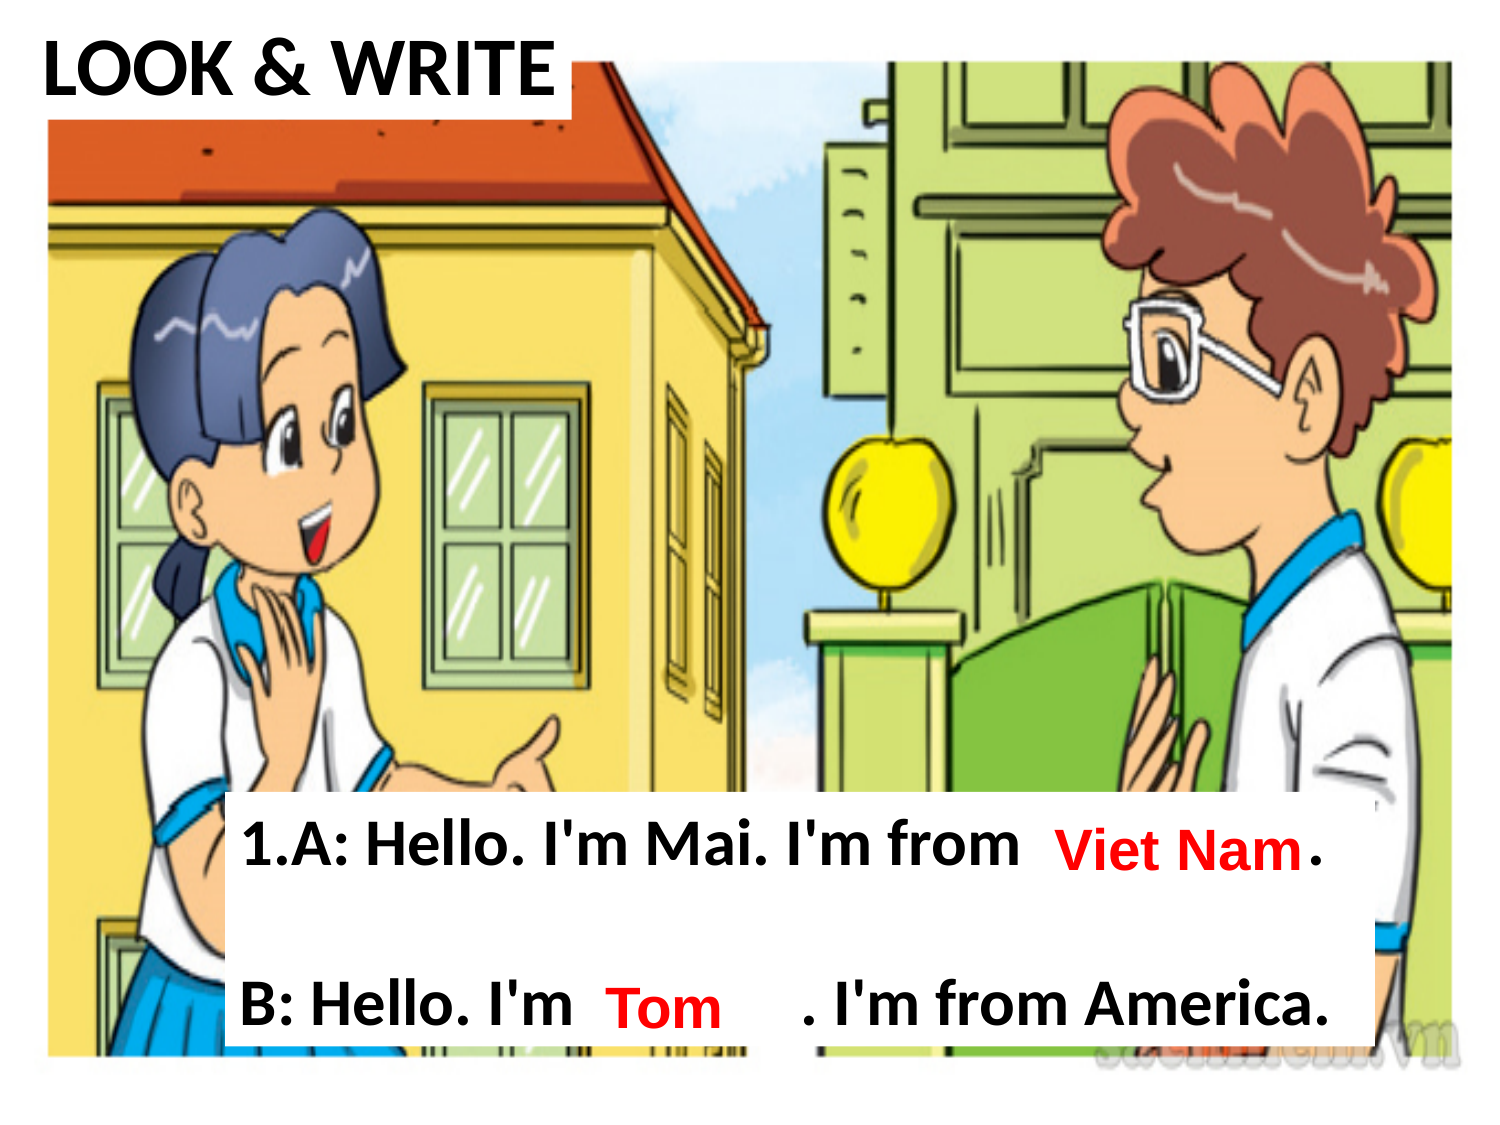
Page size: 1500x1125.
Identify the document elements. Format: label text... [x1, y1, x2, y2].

text_box Tom [517, 962, 811, 1048]
picture [0, 0, 1500, 1125]
text_box LOOK & WRITE [27, 4, 572, 120]
text_box Viet Nam [1032, 804, 1325, 890]
text_box 1.A: Hello. I'm Mai. I'm from . B: Hello. I'm . I'm from America. [225, 791, 1375, 1047]
